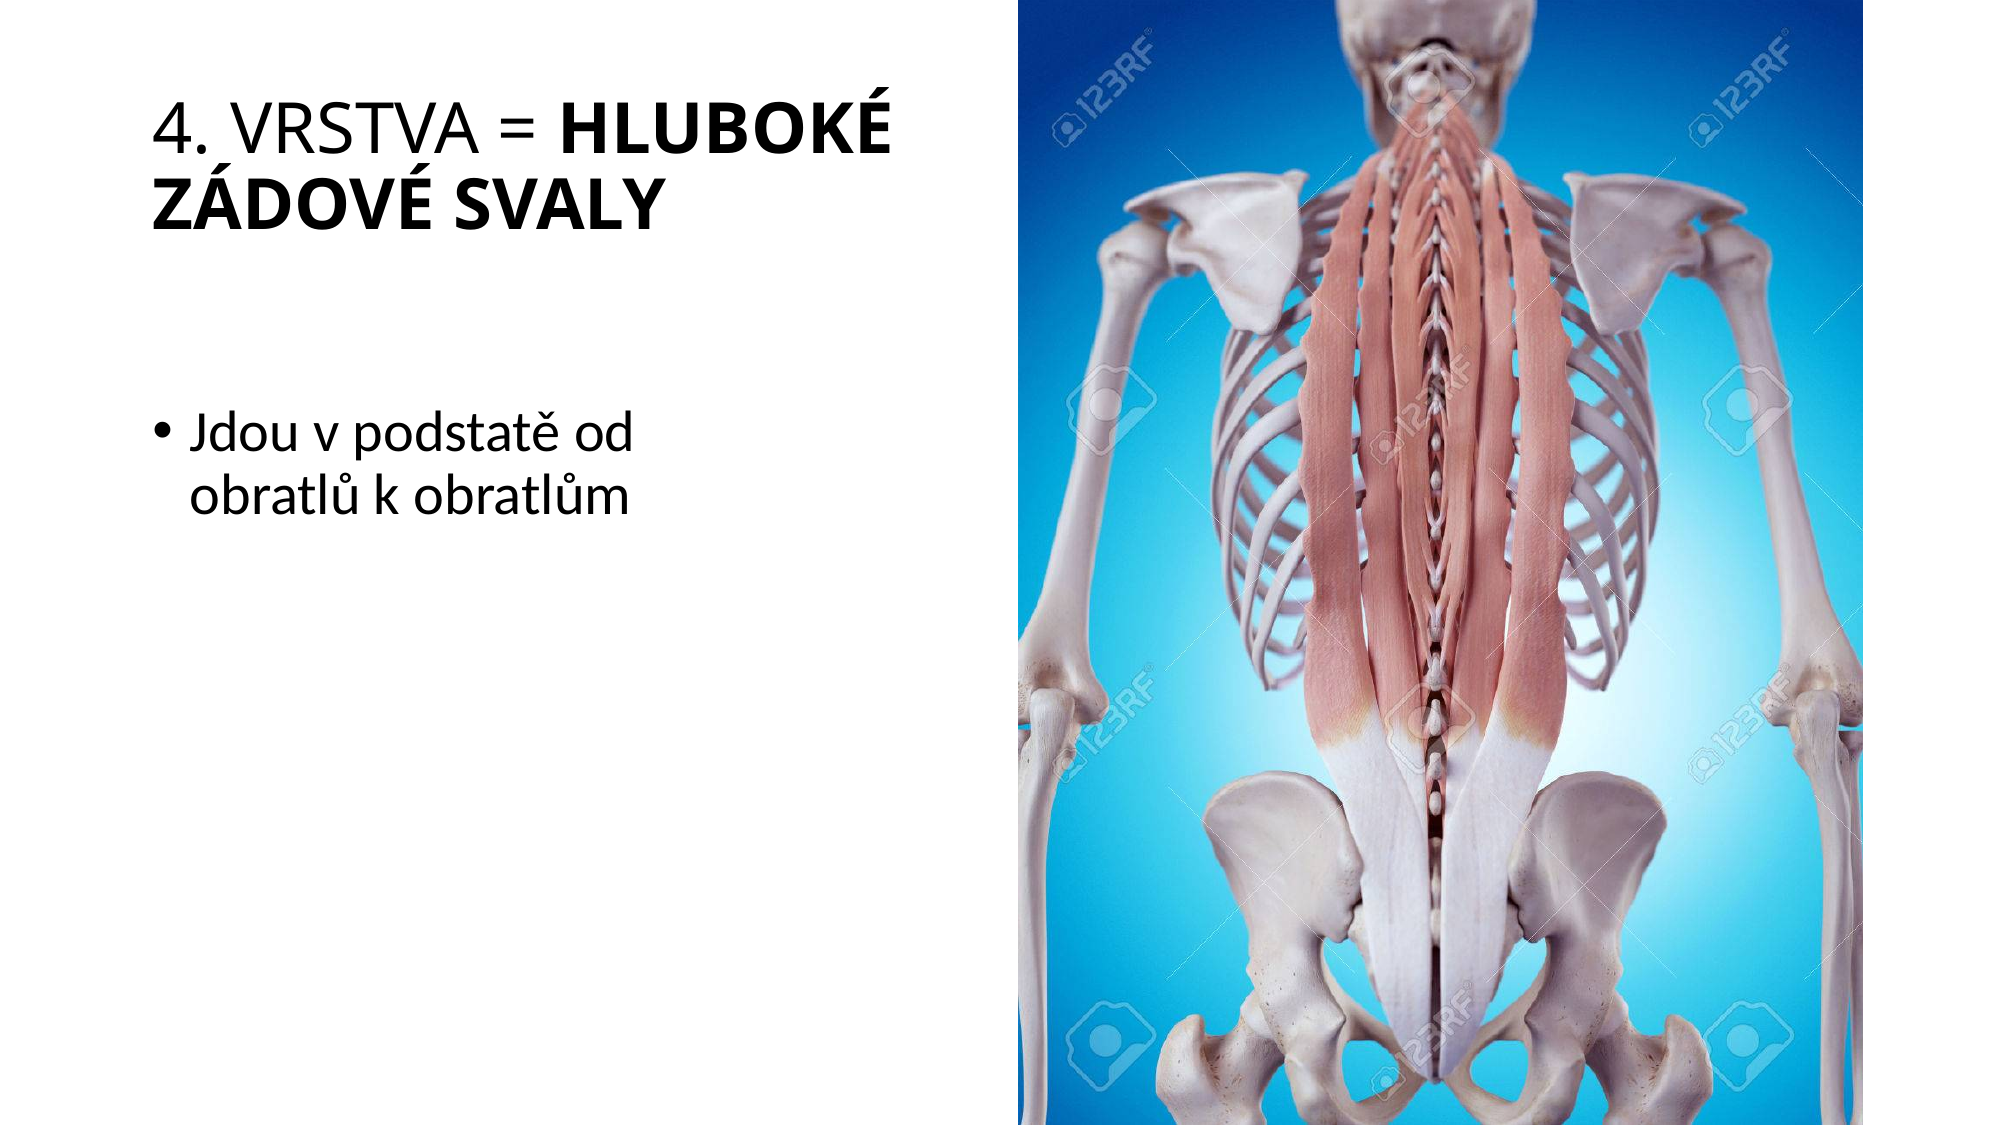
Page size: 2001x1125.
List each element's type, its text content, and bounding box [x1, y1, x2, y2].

list Jdou v podstatě od obratlů k obratlům [137, 393, 706, 1108]
picture [1018, 0, 1863, 1125]
title 4. VRSTVA = HLUBOKÉ ZÁDOVÉ SVALY [137, 59, 911, 278]
